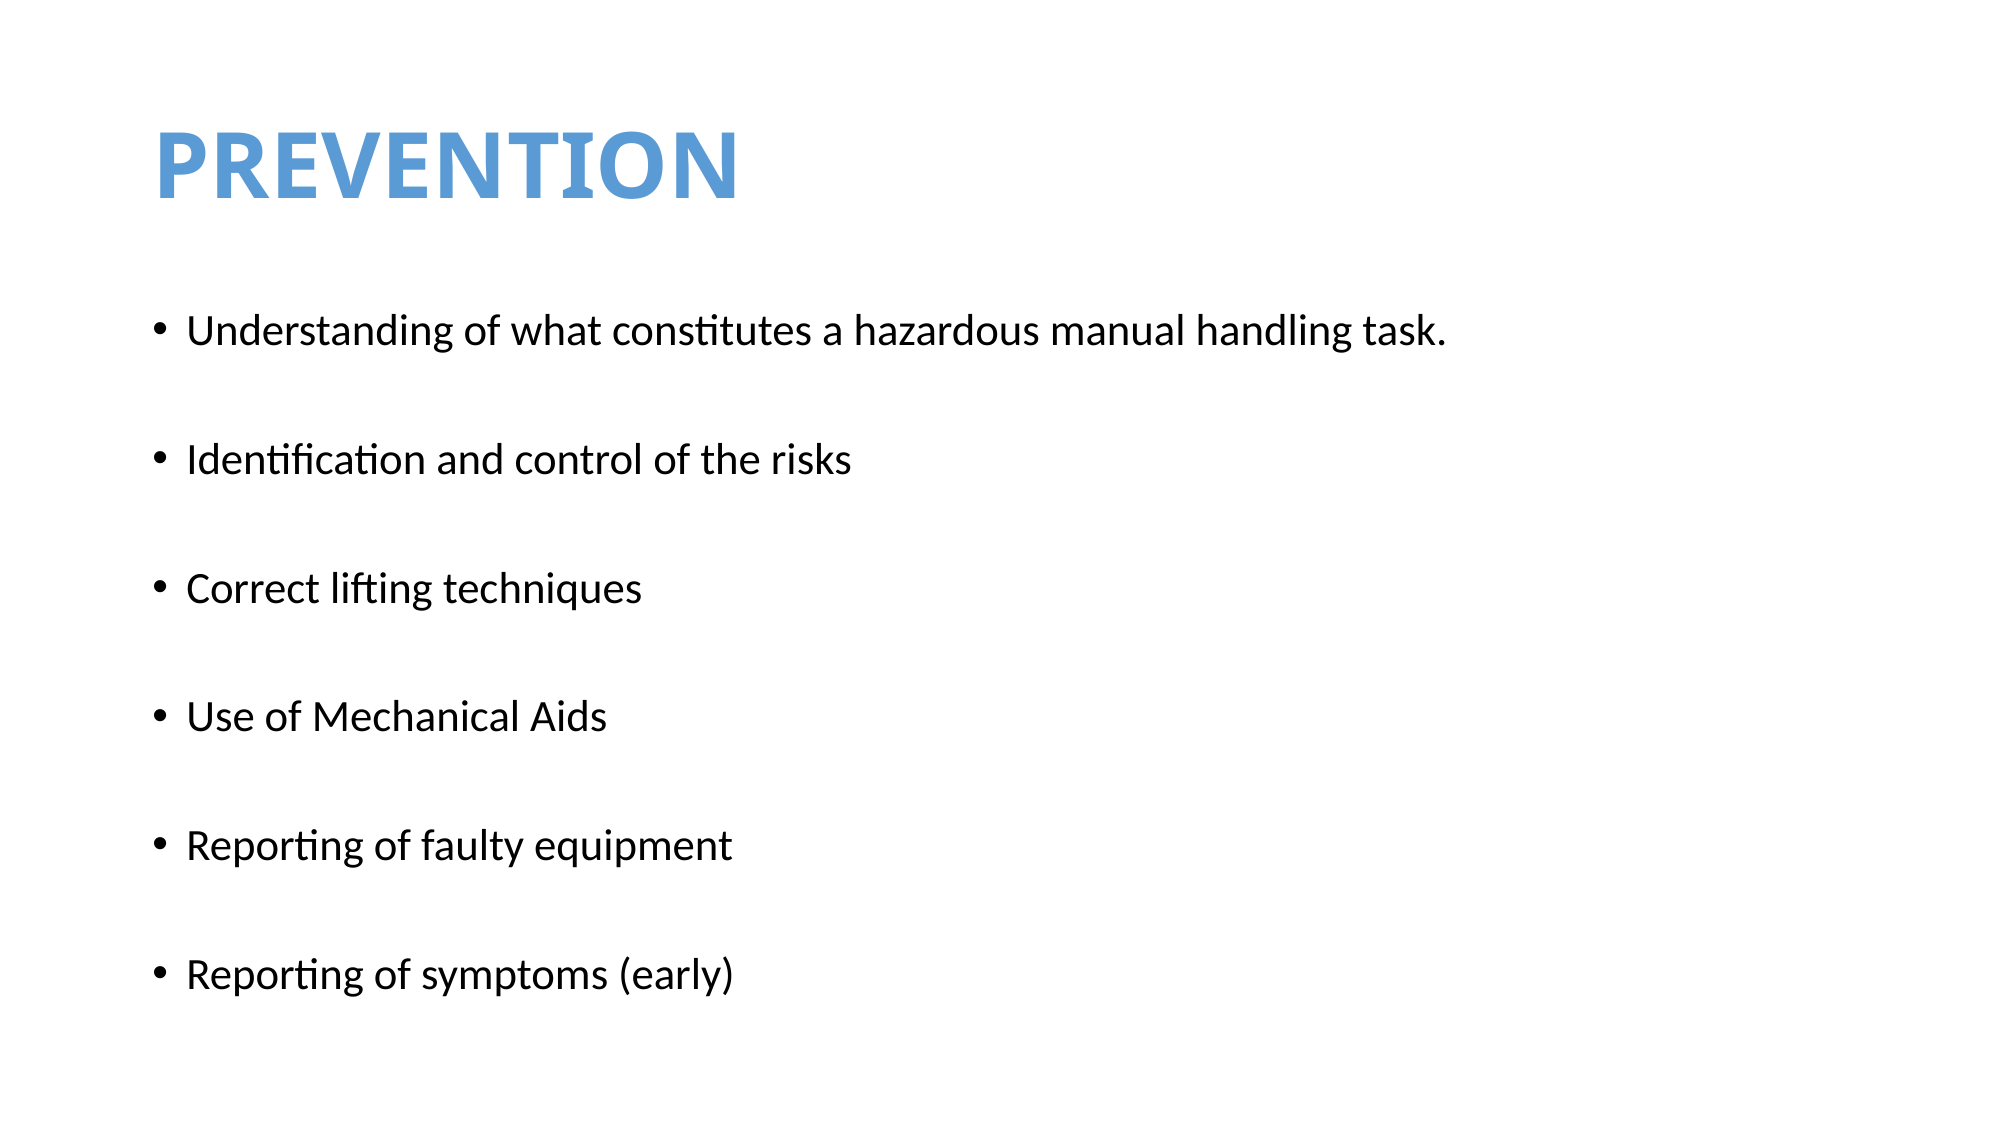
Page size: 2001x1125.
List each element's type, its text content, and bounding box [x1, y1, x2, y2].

list Understanding of what constitutes a hazardous manual handling task. Identification and control of the risks Correct lifting techniques Use of Mechanical Aids Reporting of faulty equipment Reporting of symptoms (early) [137, 299, 1863, 1014]
title PREVENTION [137, 59, 1863, 278]
